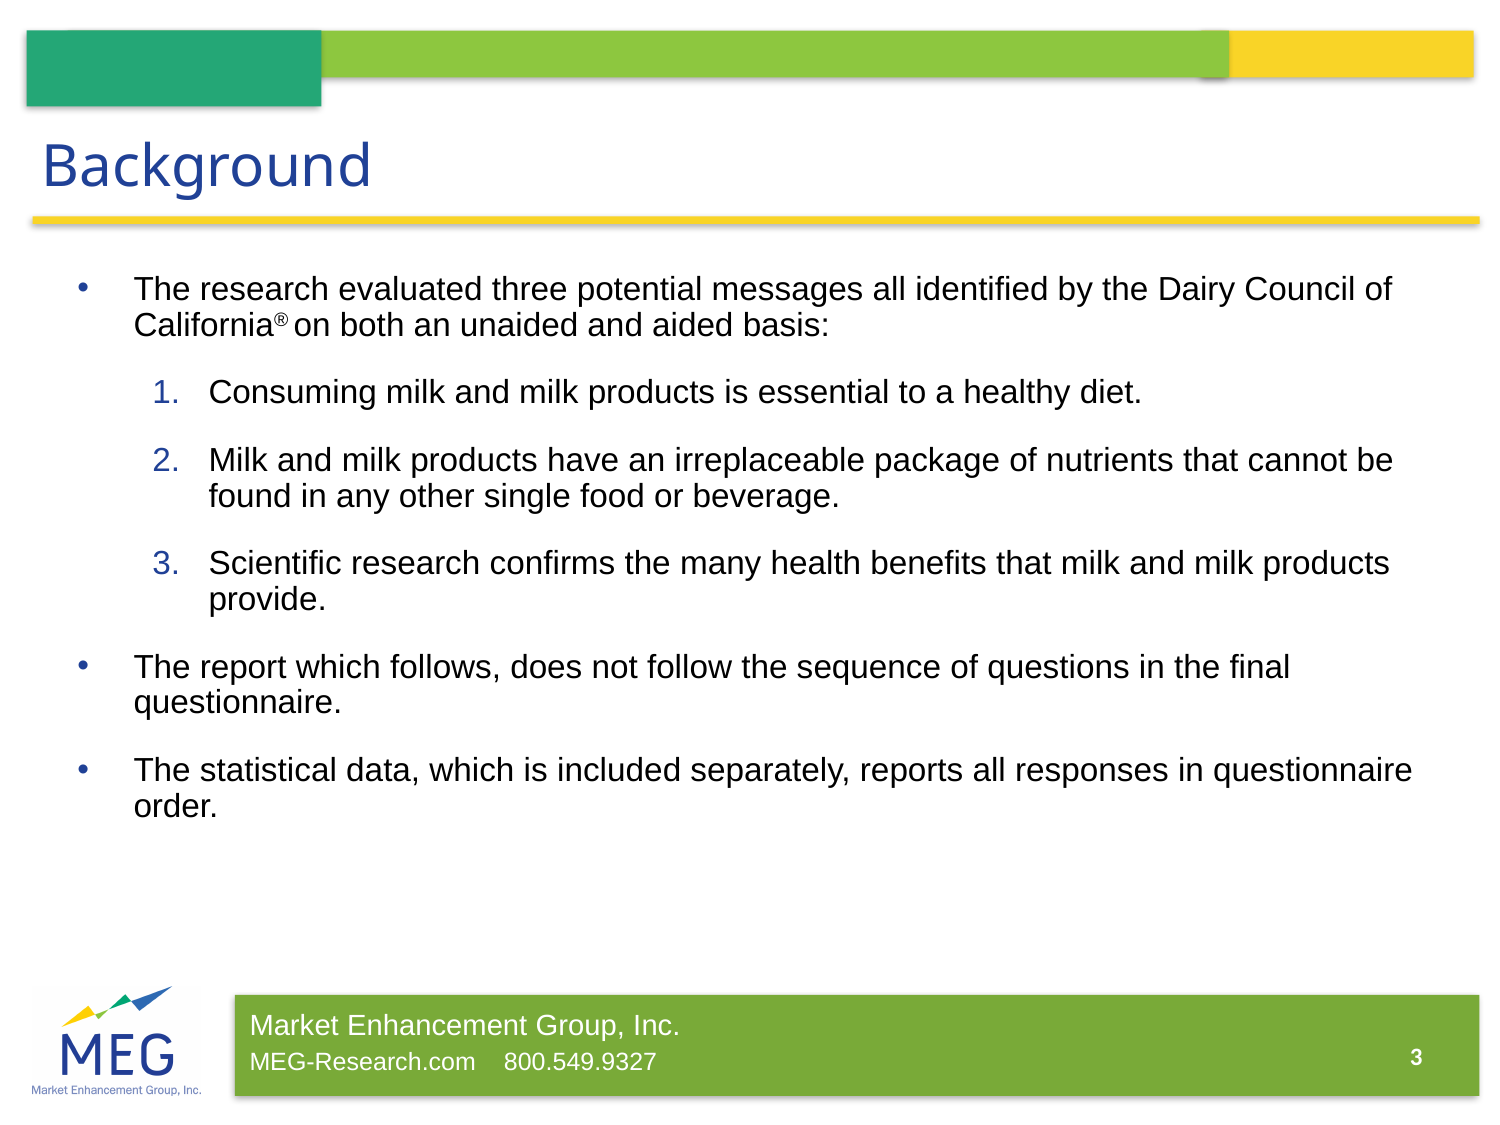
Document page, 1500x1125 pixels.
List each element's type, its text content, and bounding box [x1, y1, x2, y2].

text_box [234, 994, 1480, 1097]
text_box Market Enhancement Group, Inc. MEG-Research.com 800.549.9327 [234, 998, 888, 1096]
text_box The research evaluated three potential messages all identified by the Dairy Council of California® on both an unaided and aided basis: Consuming milk and milk products is essential to a healthy diet. Milk and milk products have an irreplaceable package of nutrients that cannot be found in any other single food or beverage. Scientific research confirms the many health benefits that milk and milk products provide. The report which follows, does not follow the sequence of questions in the final questionnaire. The statistical data, which is included separately, reports all responses in questionnaire order. [62, 264, 1438, 1025]
picture [32, 986, 201, 1096]
title Background [26, 106, 1500, 221]
text_box [32, 215, 1480, 225]
slide_number 3 [1087, 1025, 1438, 1085]
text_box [26, 30, 1474, 107]
